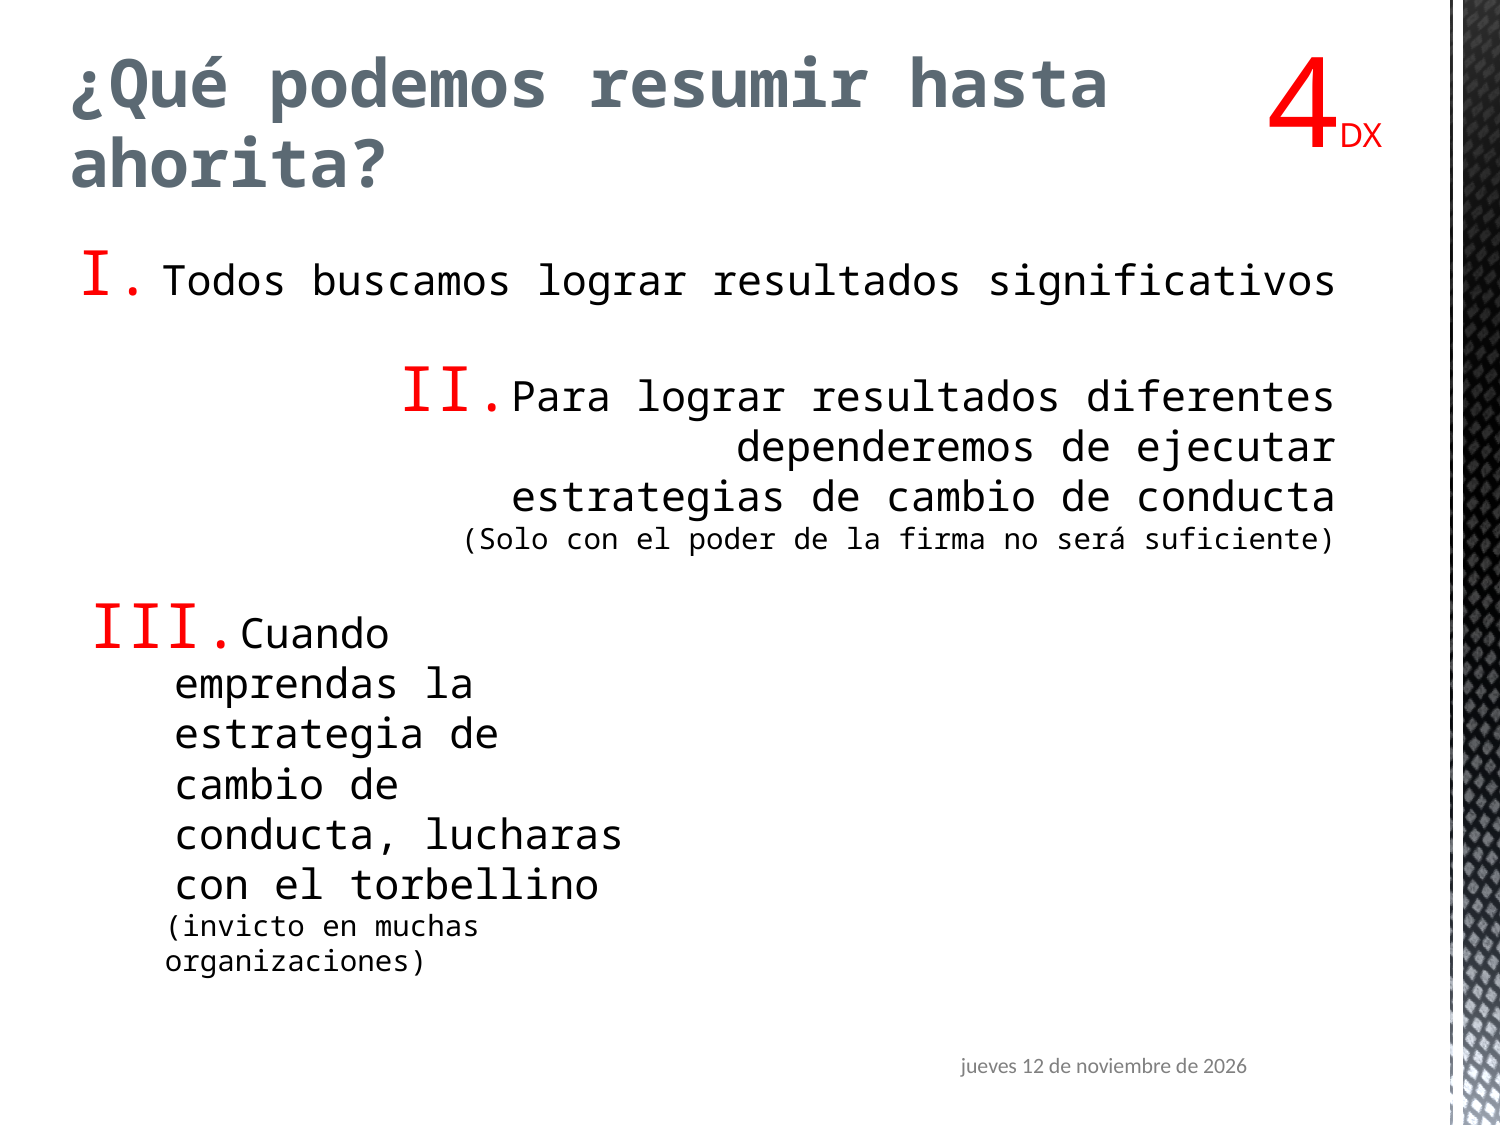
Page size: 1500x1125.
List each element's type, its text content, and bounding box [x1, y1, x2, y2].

text_box Todos buscamos lograr resultados significativos [62, 246, 1355, 312]
text_box 4DX [1224, 14, 1425, 180]
text_box ¿Qué podemos resumir hasta ahorita? [55, 33, 1288, 209]
slide_number martes, 17 de abril de 2018 [800, 1054, 1263, 1075]
text_box Cuando emprendas la estrategia de cambio de conducta, lucharas con el torbellino (invicto en muchas organizaciones) [75, 599, 650, 985]
picture [1447, 0, 1500, 1125]
text_box Para lograr resultados diferentes dependeremos de ejecutar estrategias de cambio de conducta (Solo con el poder de la firma no será suficiente) [358, 362, 1351, 563]
